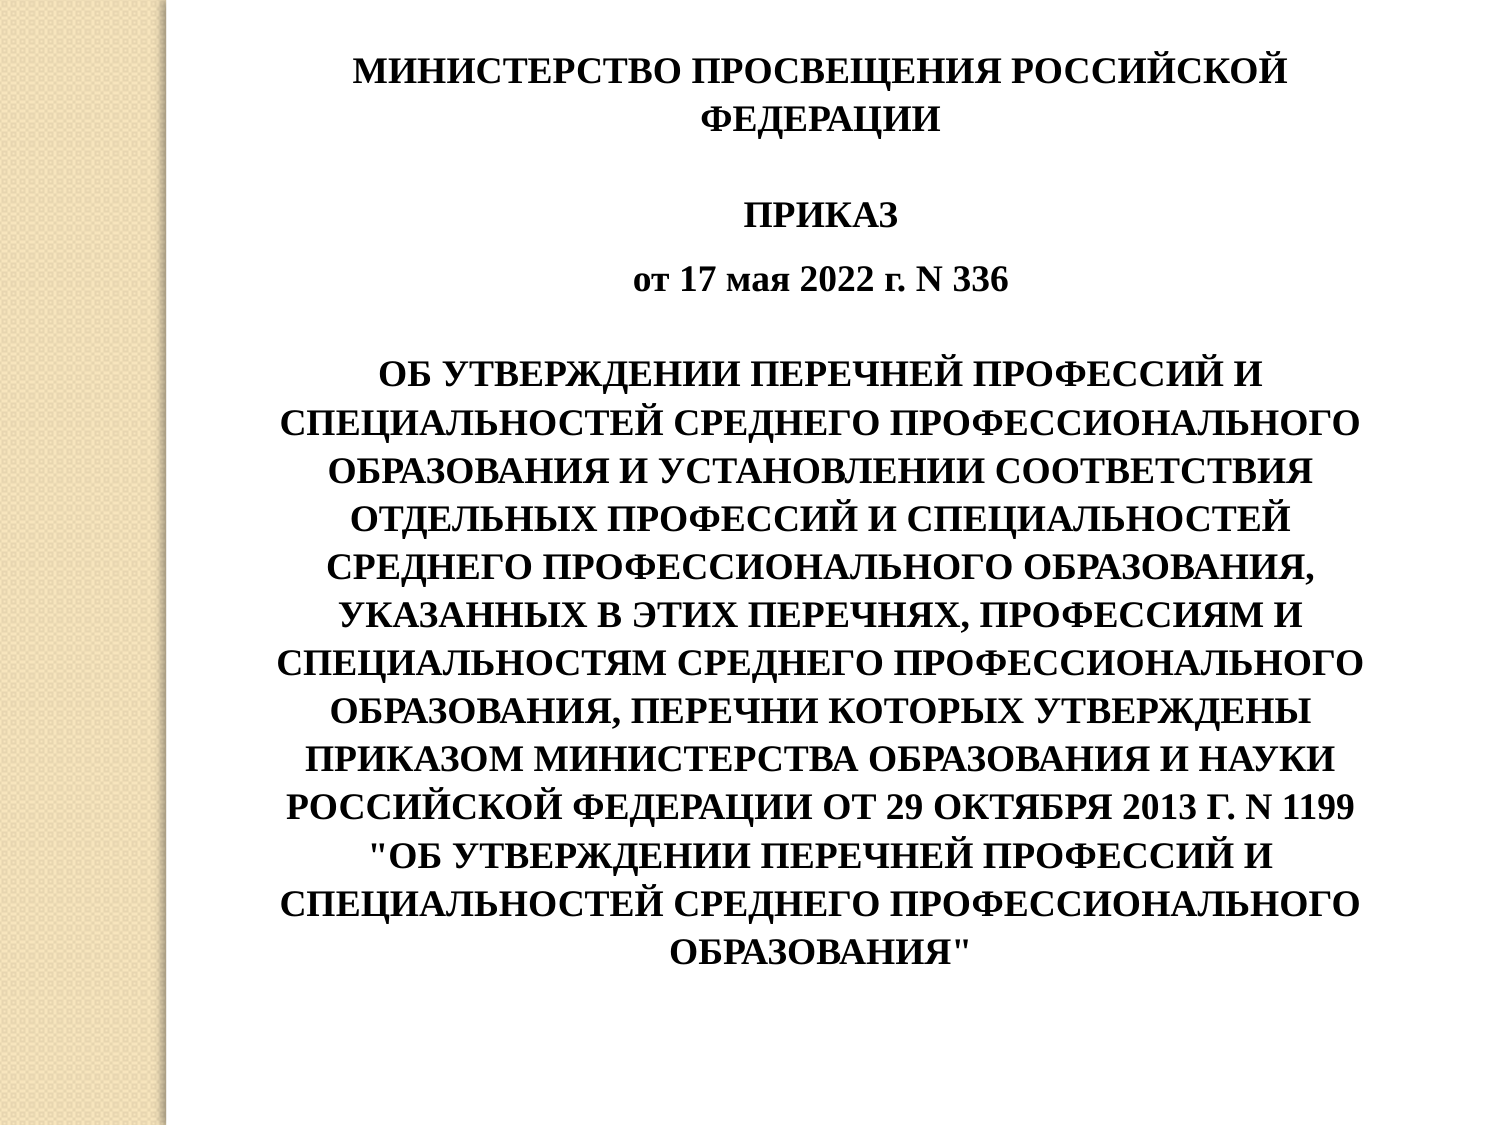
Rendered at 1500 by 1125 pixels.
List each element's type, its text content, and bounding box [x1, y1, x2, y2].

text_box МИНИСТЕРСТВО ПРОСВЕЩЕНИЯ РОССИЙСКОЙ ФЕДЕРАЦИИ ПРИКАЗ от 17 мая 2022 г. N 336 ОБ УТВЕРЖДЕНИИ ПЕРЕЧНЕЙ ПРОФЕССИЙ И СПЕЦИАЛЬНОСТЕЙ СРЕДНЕГО ПРОФЕССИОНАЛЬНОГО ОБРАЗОВАНИЯ И УСТАНОВЛЕНИИ СООТВЕТСТВИЯ ОТДЕЛЬНЫХ ПРОФЕССИЙ И СПЕЦИАЛЬНОСТЕЙ СРЕДНЕГО ПРОФЕССИОНАЛЬНОГО ОБРАЗОВАНИЯ, УКАЗАННЫХ В ЭТИХ ПЕРЕЧНЯХ, ПРОФЕССИЯМ И СПЕЦИАЛЬНОСТЯМ СРЕДНЕГО ПРОФЕССИОНАЛЬНОГО ОБРАЗОВАНИЯ, ПЕРЕЧНИ КОТОРЫХ УТВЕРЖДЕНЫ ПРИКАЗОМ МИНИСТЕРСТВА ОБРАЗОВАНИЯ И НАУКИ РОССИЙСКОЙ ФЕДЕРАЦИИ ОТ 29 ОКТЯБРЯ 2013 Г. N 1199 "ОБ УТВЕРЖДЕНИИ ПЕРЕЧНЕЙ ПРОФЕССИЙ И СПЕЦИАЛЬНОСТЕЙ СРЕДНЕГО ПРОФЕССИОНАЛЬНОГО ОБРАЗОВАНИЯ" [230, 35, 1412, 980]
